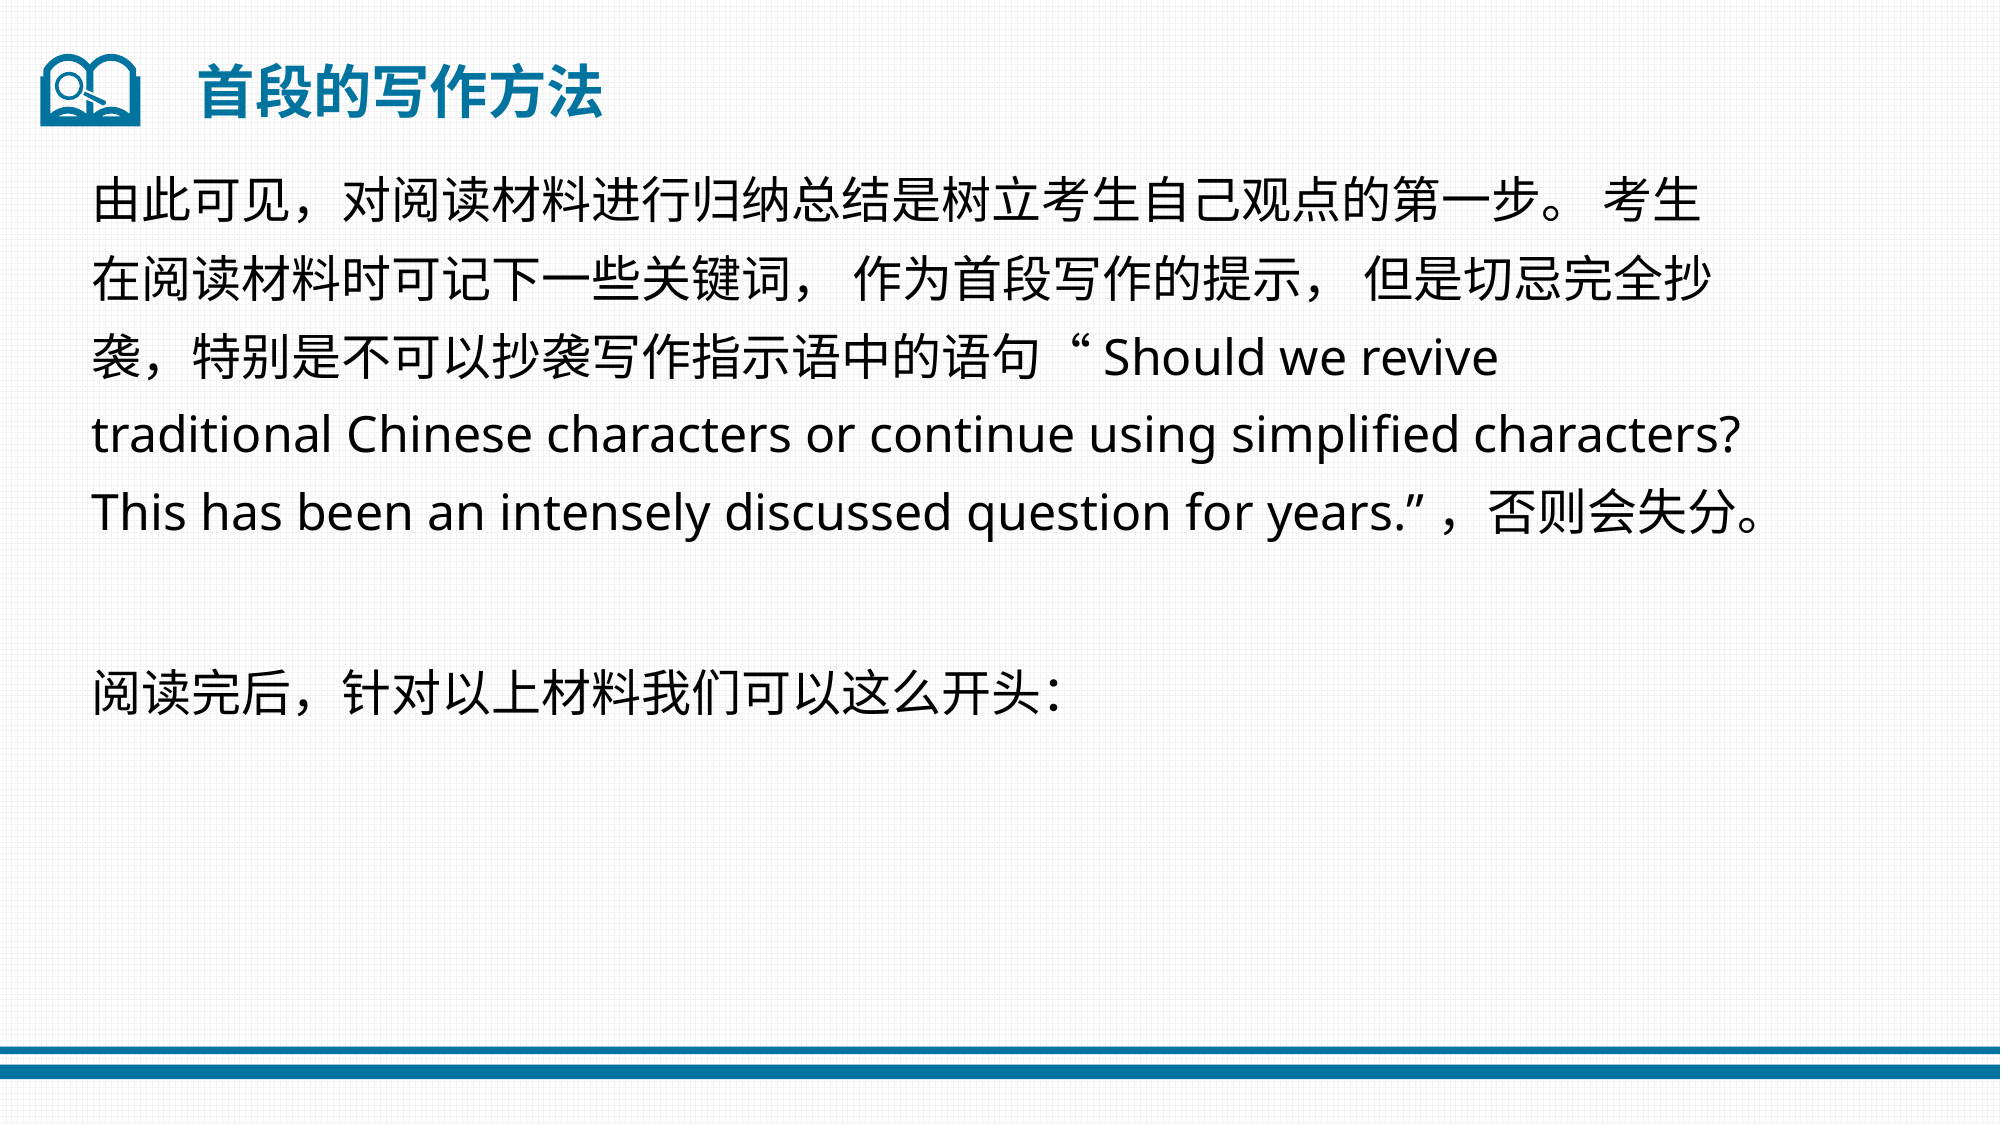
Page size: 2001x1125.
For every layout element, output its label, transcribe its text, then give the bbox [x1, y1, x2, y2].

list 首段的写作方法 [182, 36, 1238, 143]
text_box 由此可见，对阅读材料进行归纳总结是树立考生自己观点的第一步。 考生在阅读材料时可记下一些关键词， 作为首段写作的提示， 但是切忌完全抄袭，特别是不可以抄袭写作指示语中的语句“Should we revive traditional Chinese characters or continue using simplified characters? This has been an intensely discussed question for years.”，否则会失分。 阅读完后，针对以上材料我们可以这么开头： [76, 143, 1766, 730]
